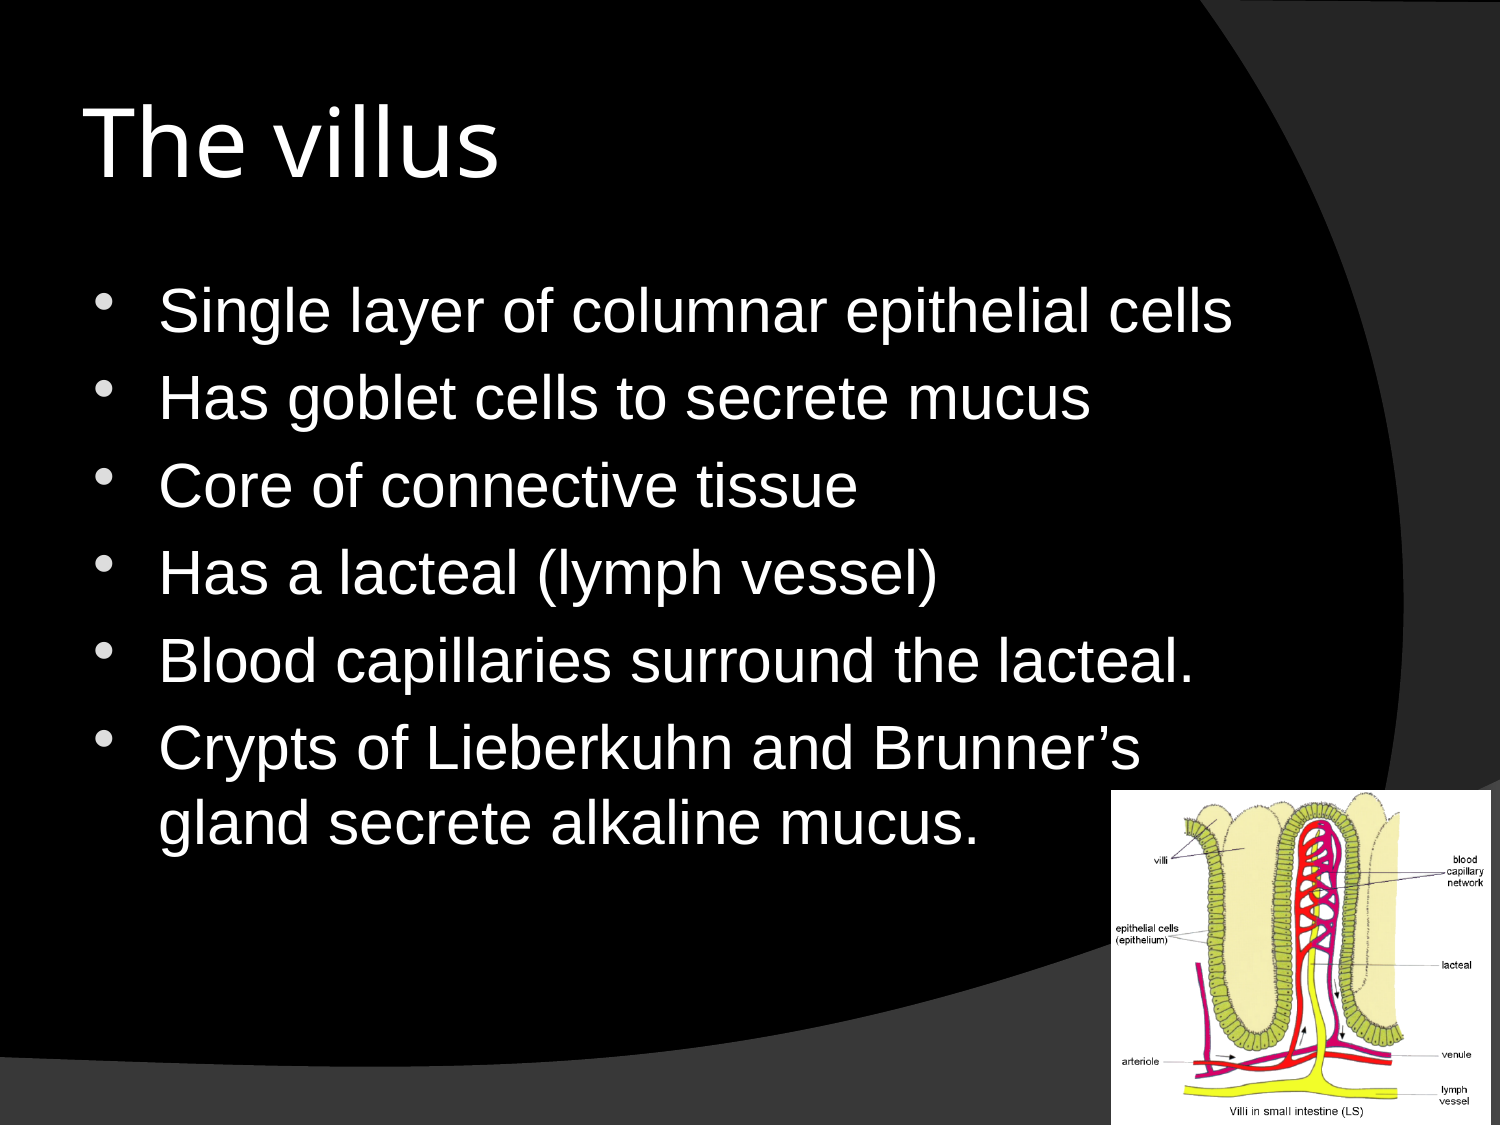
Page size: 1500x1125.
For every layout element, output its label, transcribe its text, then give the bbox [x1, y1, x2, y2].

title The villus [75, 45, 1300, 233]
list Single layer of columnar epithelial cells Has goblet cells to secrete mucus Core of connective tissue Has a lacteal (lymph vessel) Blood capillaries surround the lacteal. Crypts of Lieberkuhn and Brunner’s gland secrete alkaline mucus. [75, 262, 1300, 1005]
picture [1111, 790, 1491, 1125]
